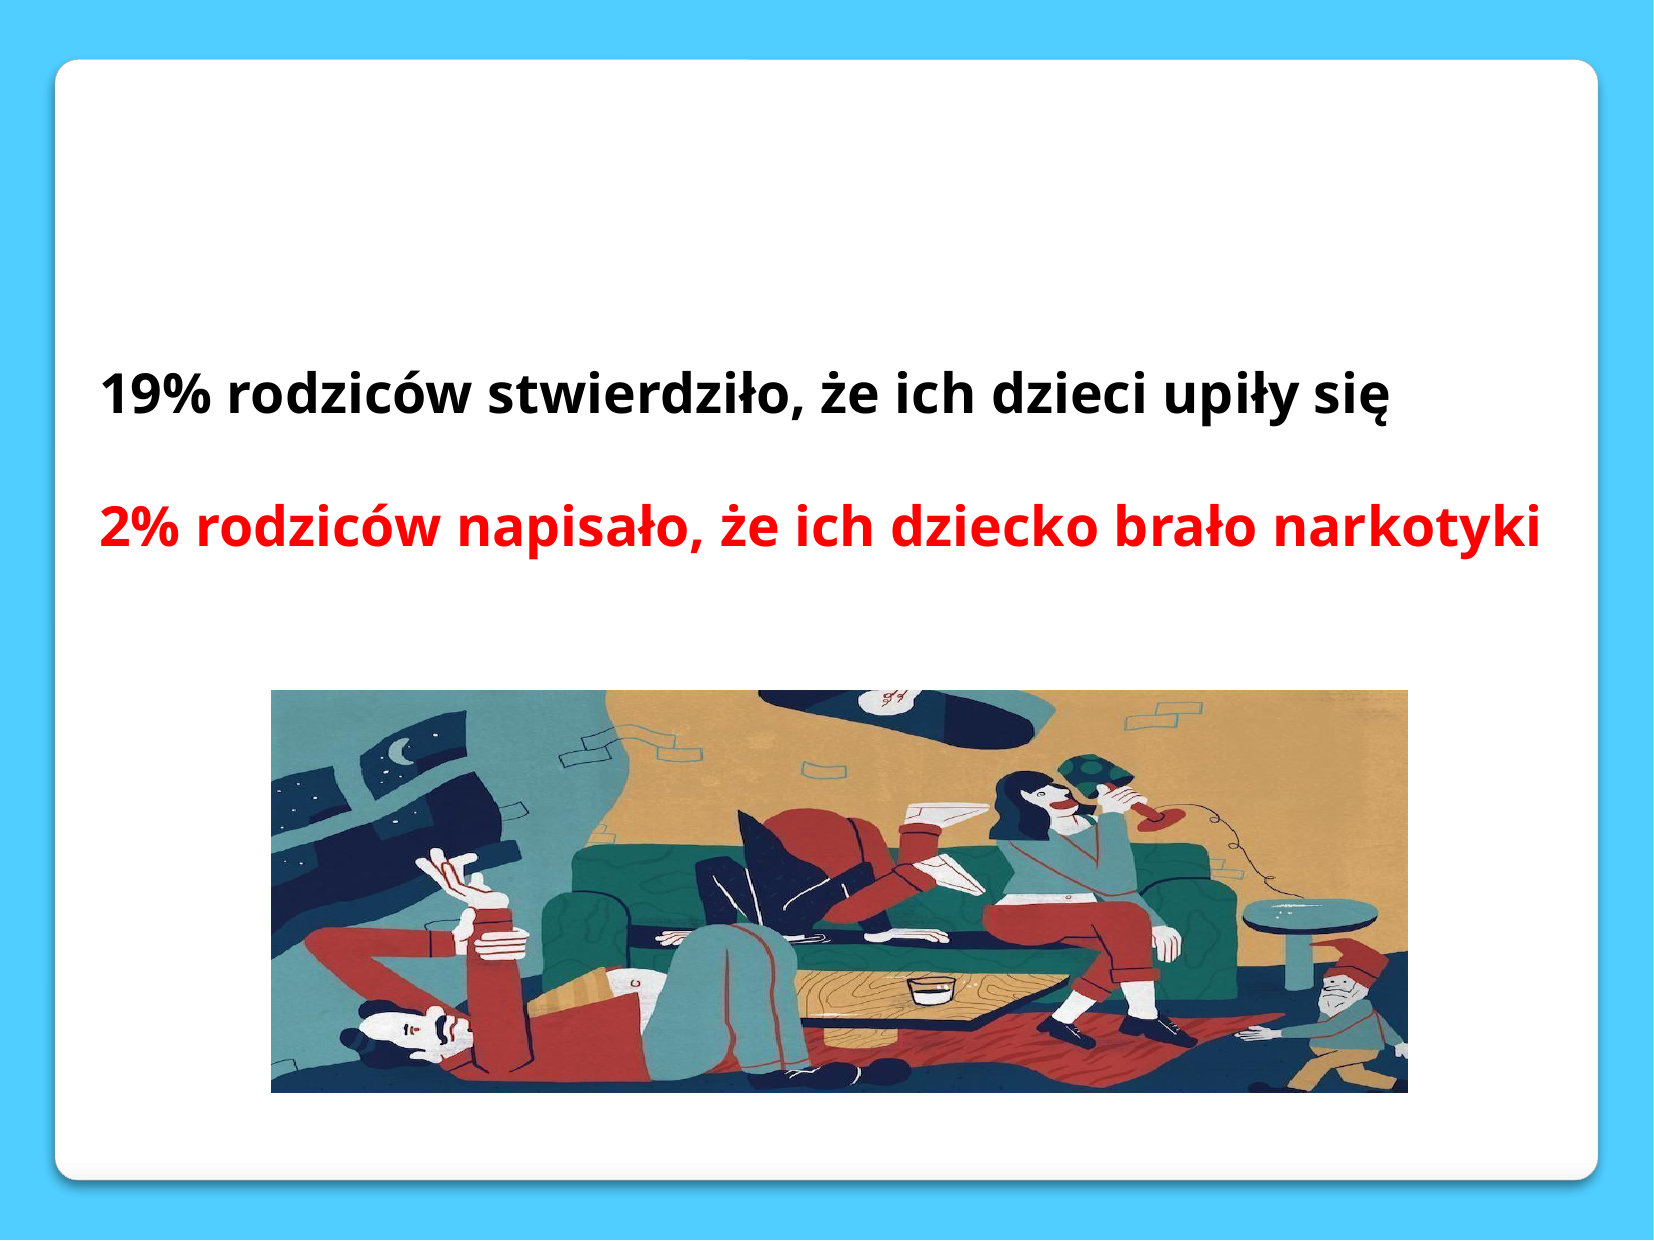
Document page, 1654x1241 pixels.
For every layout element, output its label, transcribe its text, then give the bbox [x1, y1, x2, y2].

title 19% rodziców stwierdziło, że ich dzieci upiły się 2% rodziców napisało, że ich dziecko brało narkotyki [82, 123, 1583, 632]
picture [271, 690, 1408, 1093]
